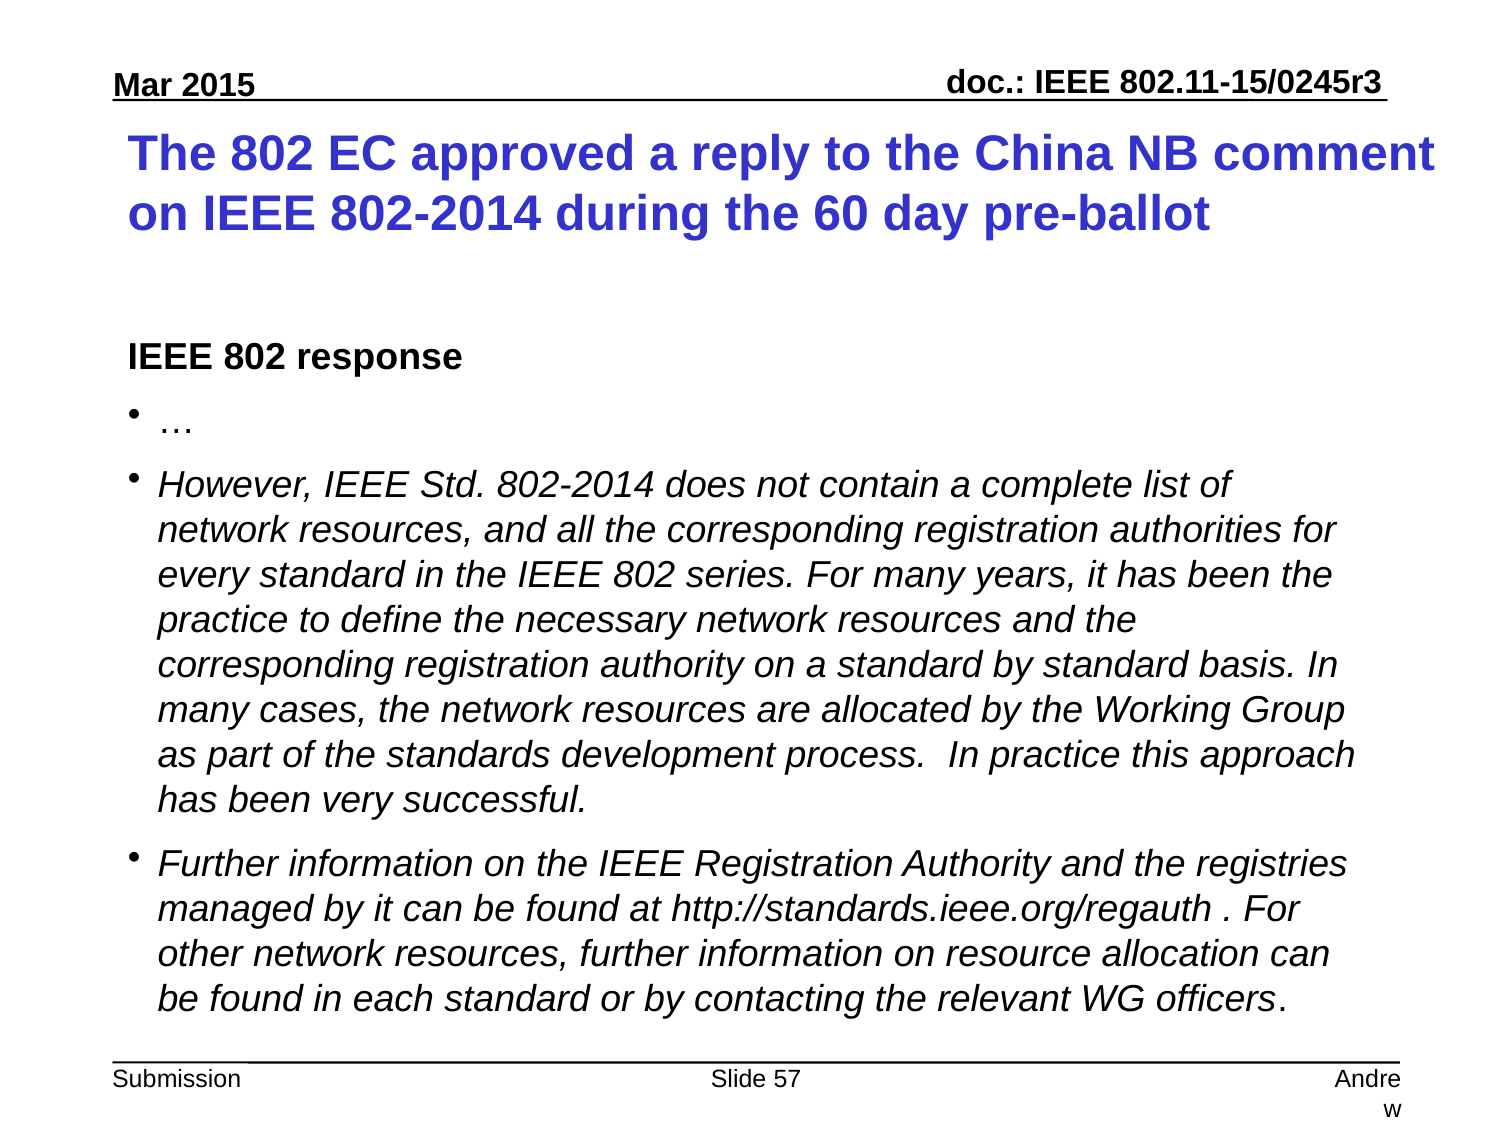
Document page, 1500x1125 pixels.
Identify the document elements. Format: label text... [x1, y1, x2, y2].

slide_number Slide 57 [709, 1061, 803, 1093]
list IEEE 802 response … However, IEEE Std. 802-2014 does not contain a complete list of network resources, and all the corresponding registration authorities for every standard in the IEEE 802 series. For many years, it has been the practice to define the necessary network resources and the corresponding registration authority on a standard by standard basis. In many cases, the network resources are allocated by the Working Group as part of the standards development process. In practice this approach has been very successful. Further information on the IEEE Registration Authority and the registries managed by it can be found at http://standards.ieee.org/regauth . For other network resources, further information on resource allocation can be found in each standard or by contacting the relevant WG officers. [112, 324, 1388, 1000]
footer Andrew Myles, Cisco [1320, 1061, 1402, 1093]
title The 802 EC approved a reply to the China NB comment on IEEE 802-2014 during the 60 day pre-ballot [112, 112, 1463, 288]
